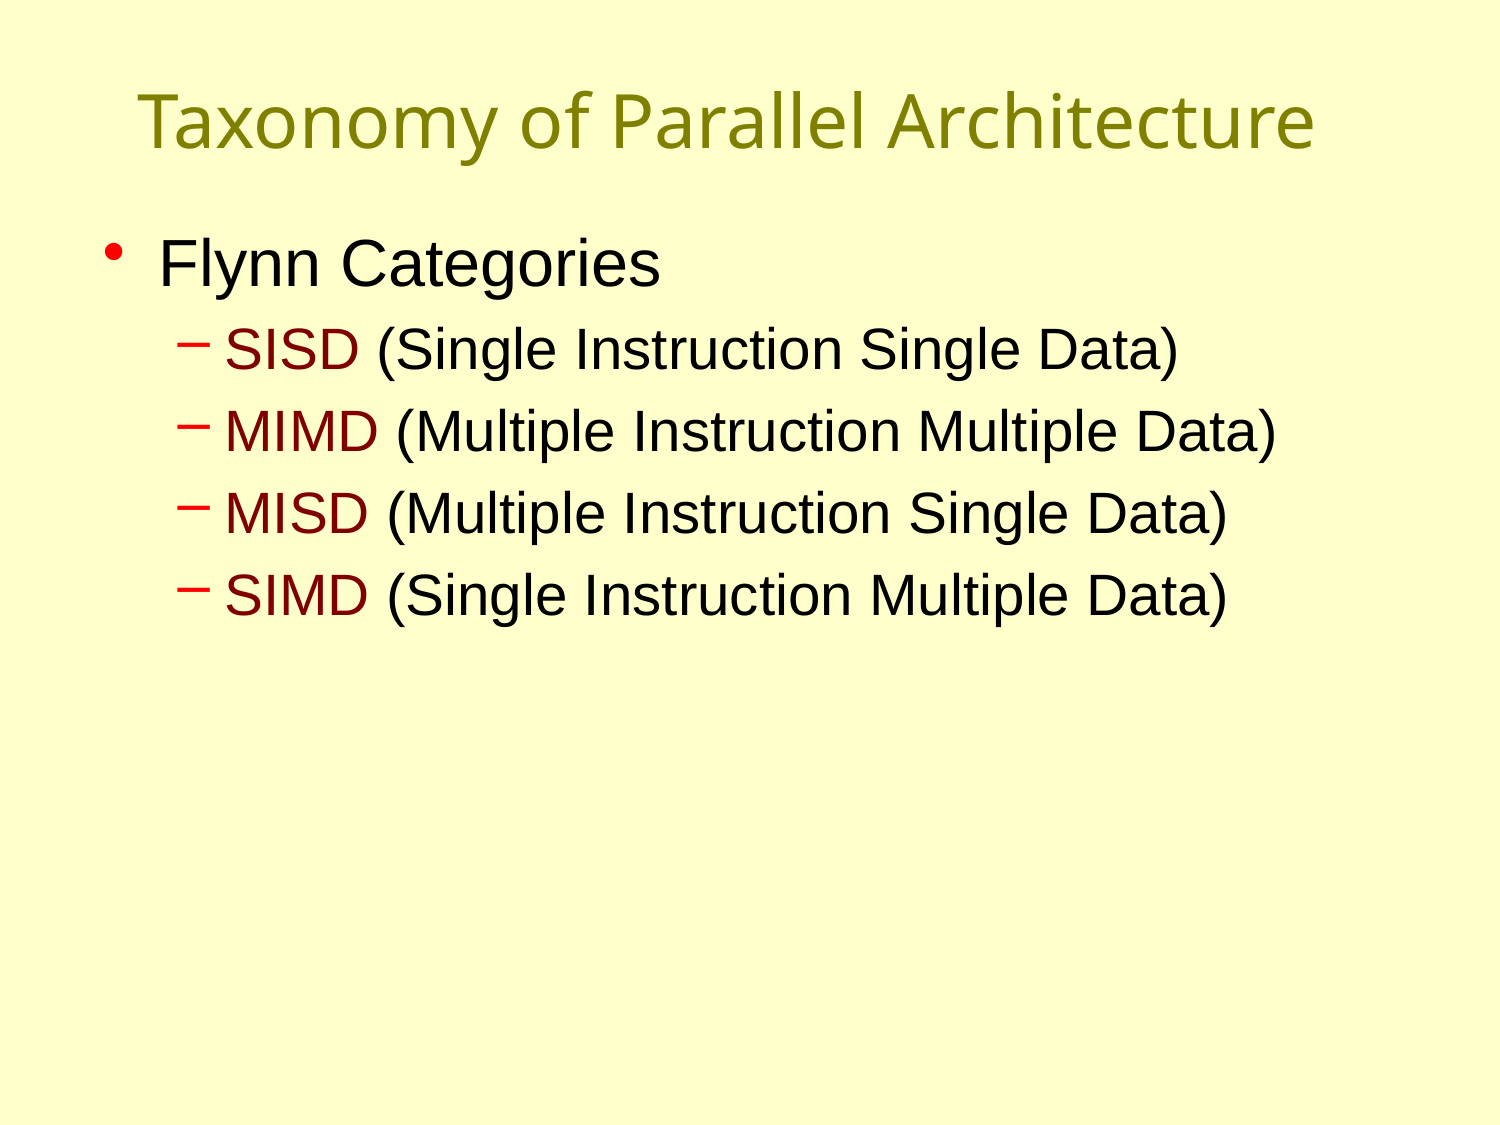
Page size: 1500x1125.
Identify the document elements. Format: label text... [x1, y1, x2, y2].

title Taxonomy of Parallel Architecture [87, 24, 1388, 212]
list Flynn Categories SISD (Single Instruction Single Data) MIMD (Multiple Instruction Multiple Data) MISD (Multiple Instruction Single Data) SIMD (Single Instruction Multiple Data) [87, 212, 1388, 1076]
